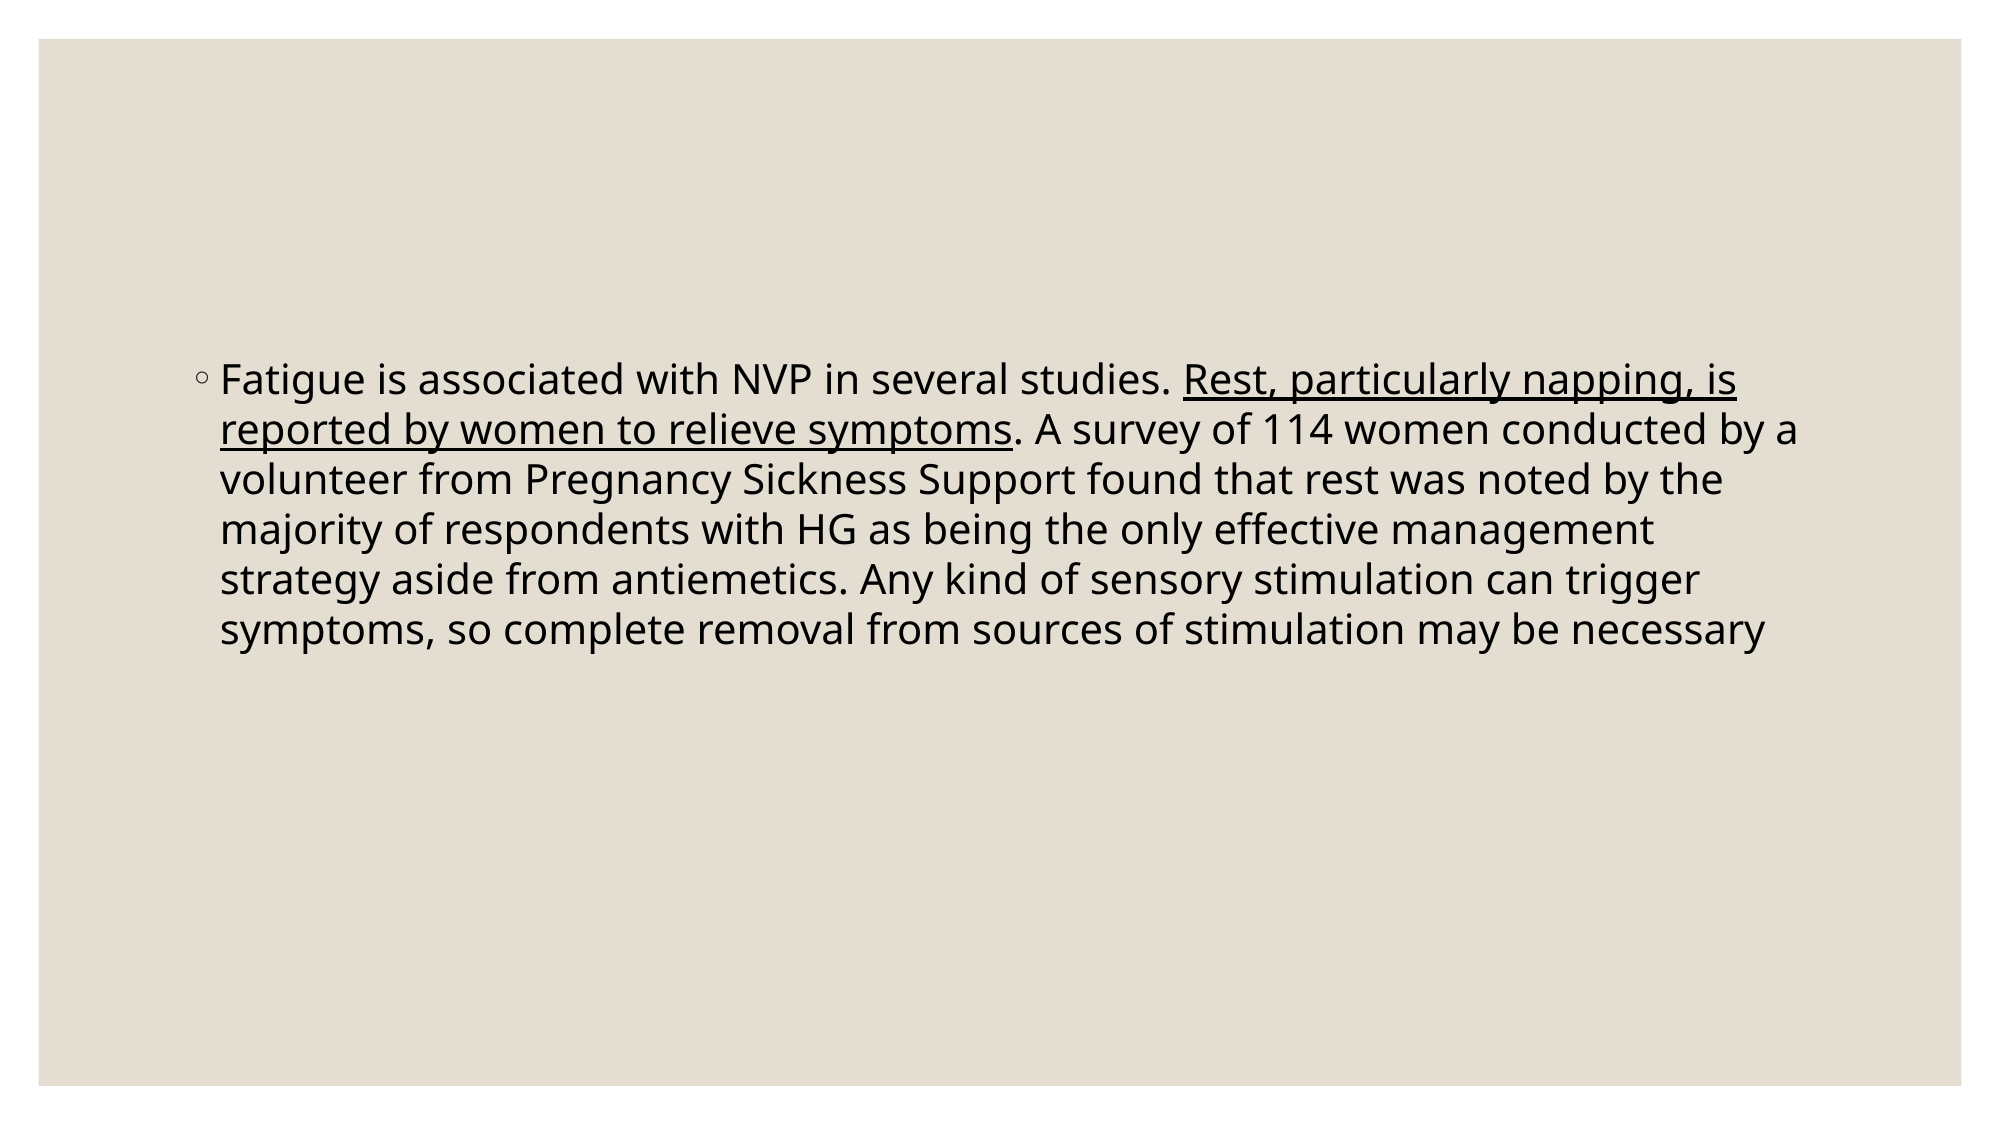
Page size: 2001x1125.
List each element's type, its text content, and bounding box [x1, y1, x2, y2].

list Fatigue is associated with NVP in several studies. Rest, particularly napping, is reported by women to relieve symptoms. A survey of 114 women conducted by a volunteer from Pregnancy Sickness Support found that rest was noted by the majority of respondents with HG as being the only effective management strategy aside from antiemetics. Any kind of sensory stimulation can trigger symptoms, so complete removal from sources of stimulation may be necessary [174, 345, 1825, 990]
